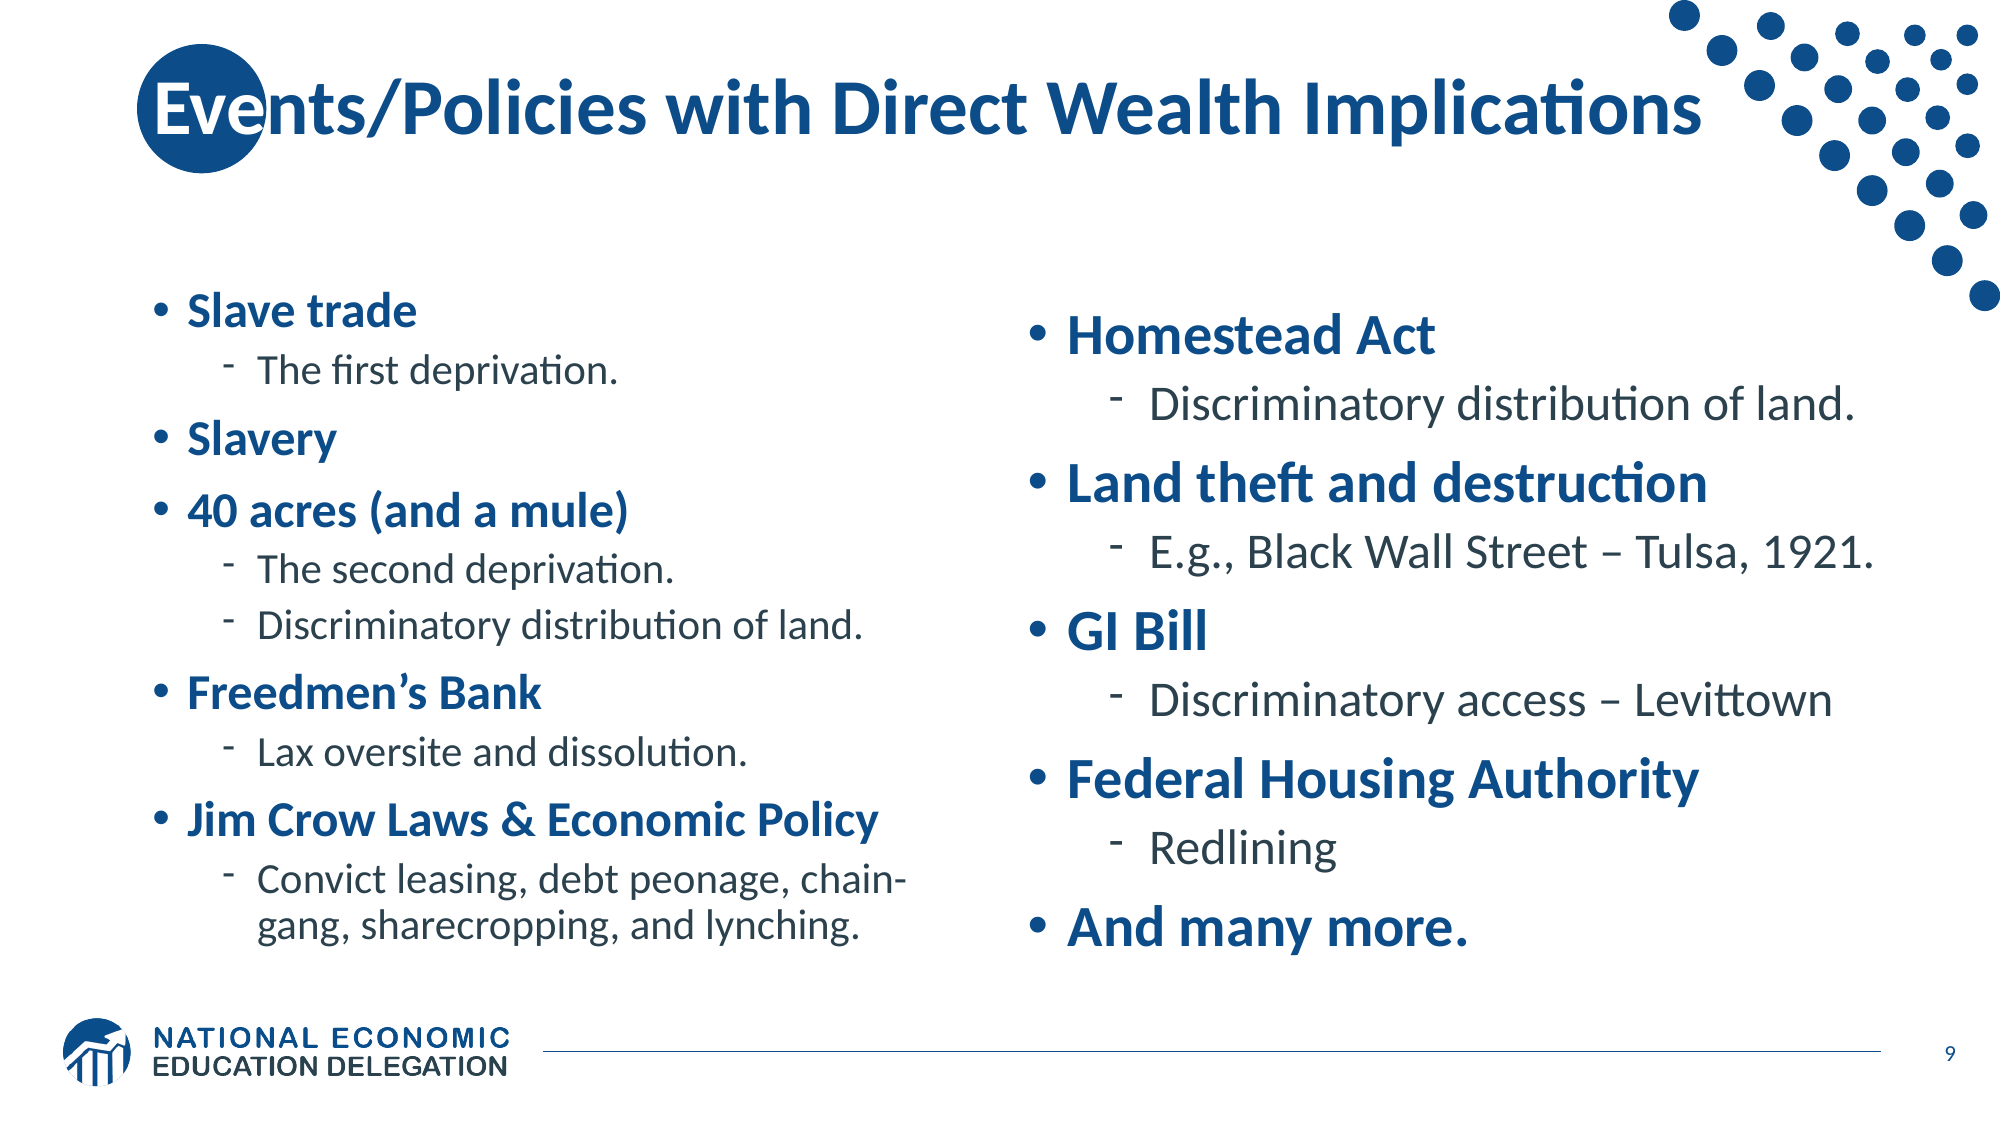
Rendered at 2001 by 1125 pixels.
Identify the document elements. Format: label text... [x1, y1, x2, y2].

picture [55, 1013, 520, 1091]
list Slave trade The first deprivation. Slavery 40 acres (and a mule) The second deprivation. Discriminatory distribution of land. Freedmen’s Bank Lax oversite and dissolution. Jim Crow Laws & Economic Policy Convict leasing, debt peonage, chain-gang, sharecropping, and lynching. [137, 273, 988, 961]
list Homestead Act Discriminatory distribution of land. Land theft and destruction E.g., Black Wall Street – Tulsa, 1921. GI Bill Discriminatory access – Levittown Federal Housing Authority Redlining And many more. [1012, 296, 1903, 984]
title Events/Policies with Direct Wealth Implications [138, 0, 1864, 218]
slide_number 9 [1521, 1022, 1972, 1082]
